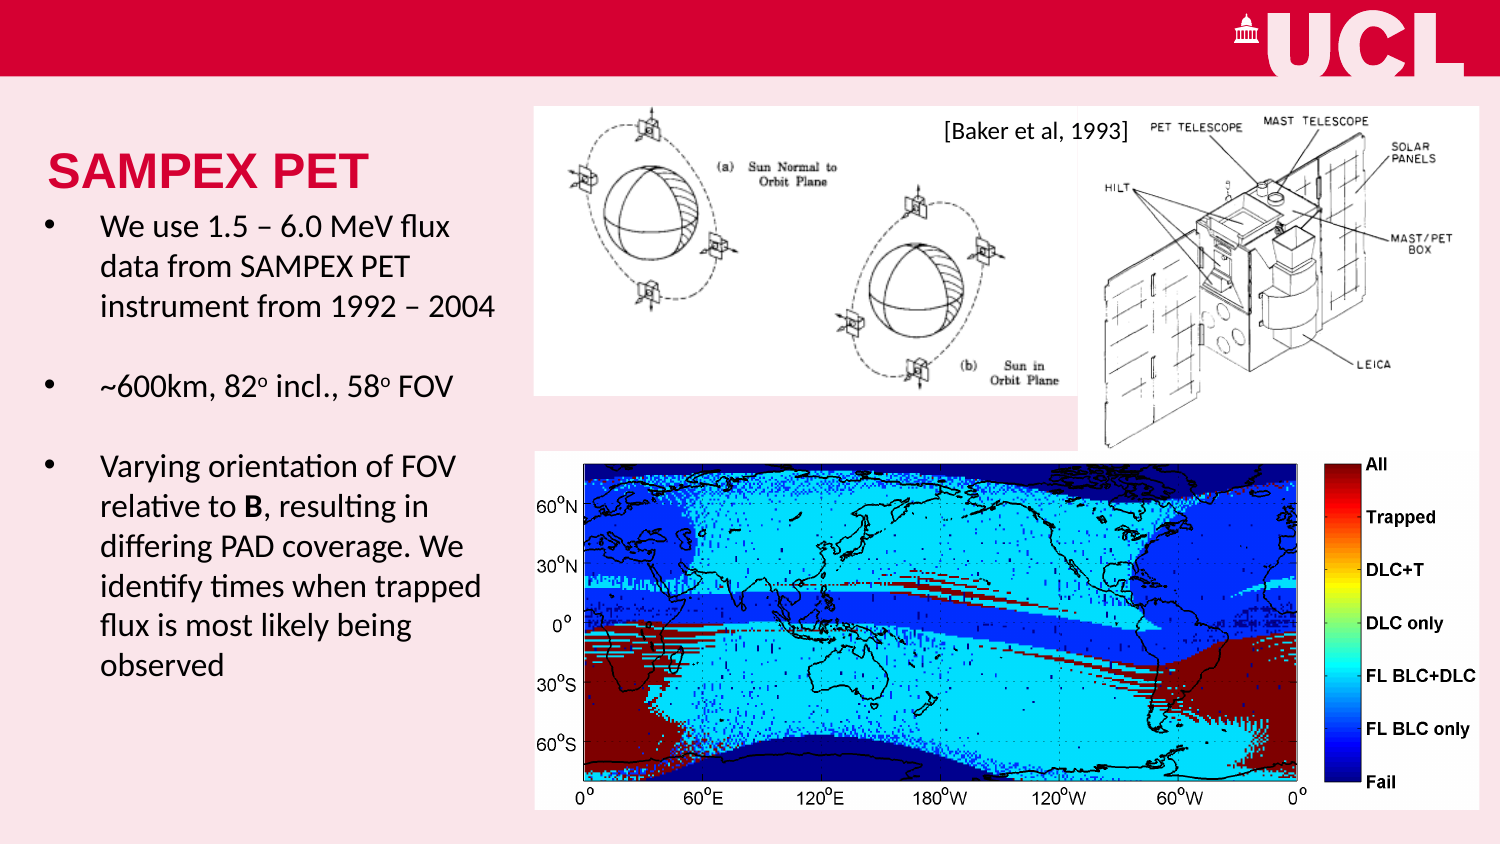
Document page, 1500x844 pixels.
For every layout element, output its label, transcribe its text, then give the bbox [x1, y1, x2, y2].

picture [533, 106, 1480, 810]
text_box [0, 0, 1500, 77]
text_box SAMPEX PET [47, 118, 528, 198]
text_box We use 1.5 – 6.0 MeV flux data from SAMPEX PET instrument from 1992 – 2004 ~600km, 82o incl., 58o FOV Varying orientation of FOV relative to B, resulting in differing PAD coverage. We identify times when trapped flux is most likely being observed [29, 197, 515, 731]
